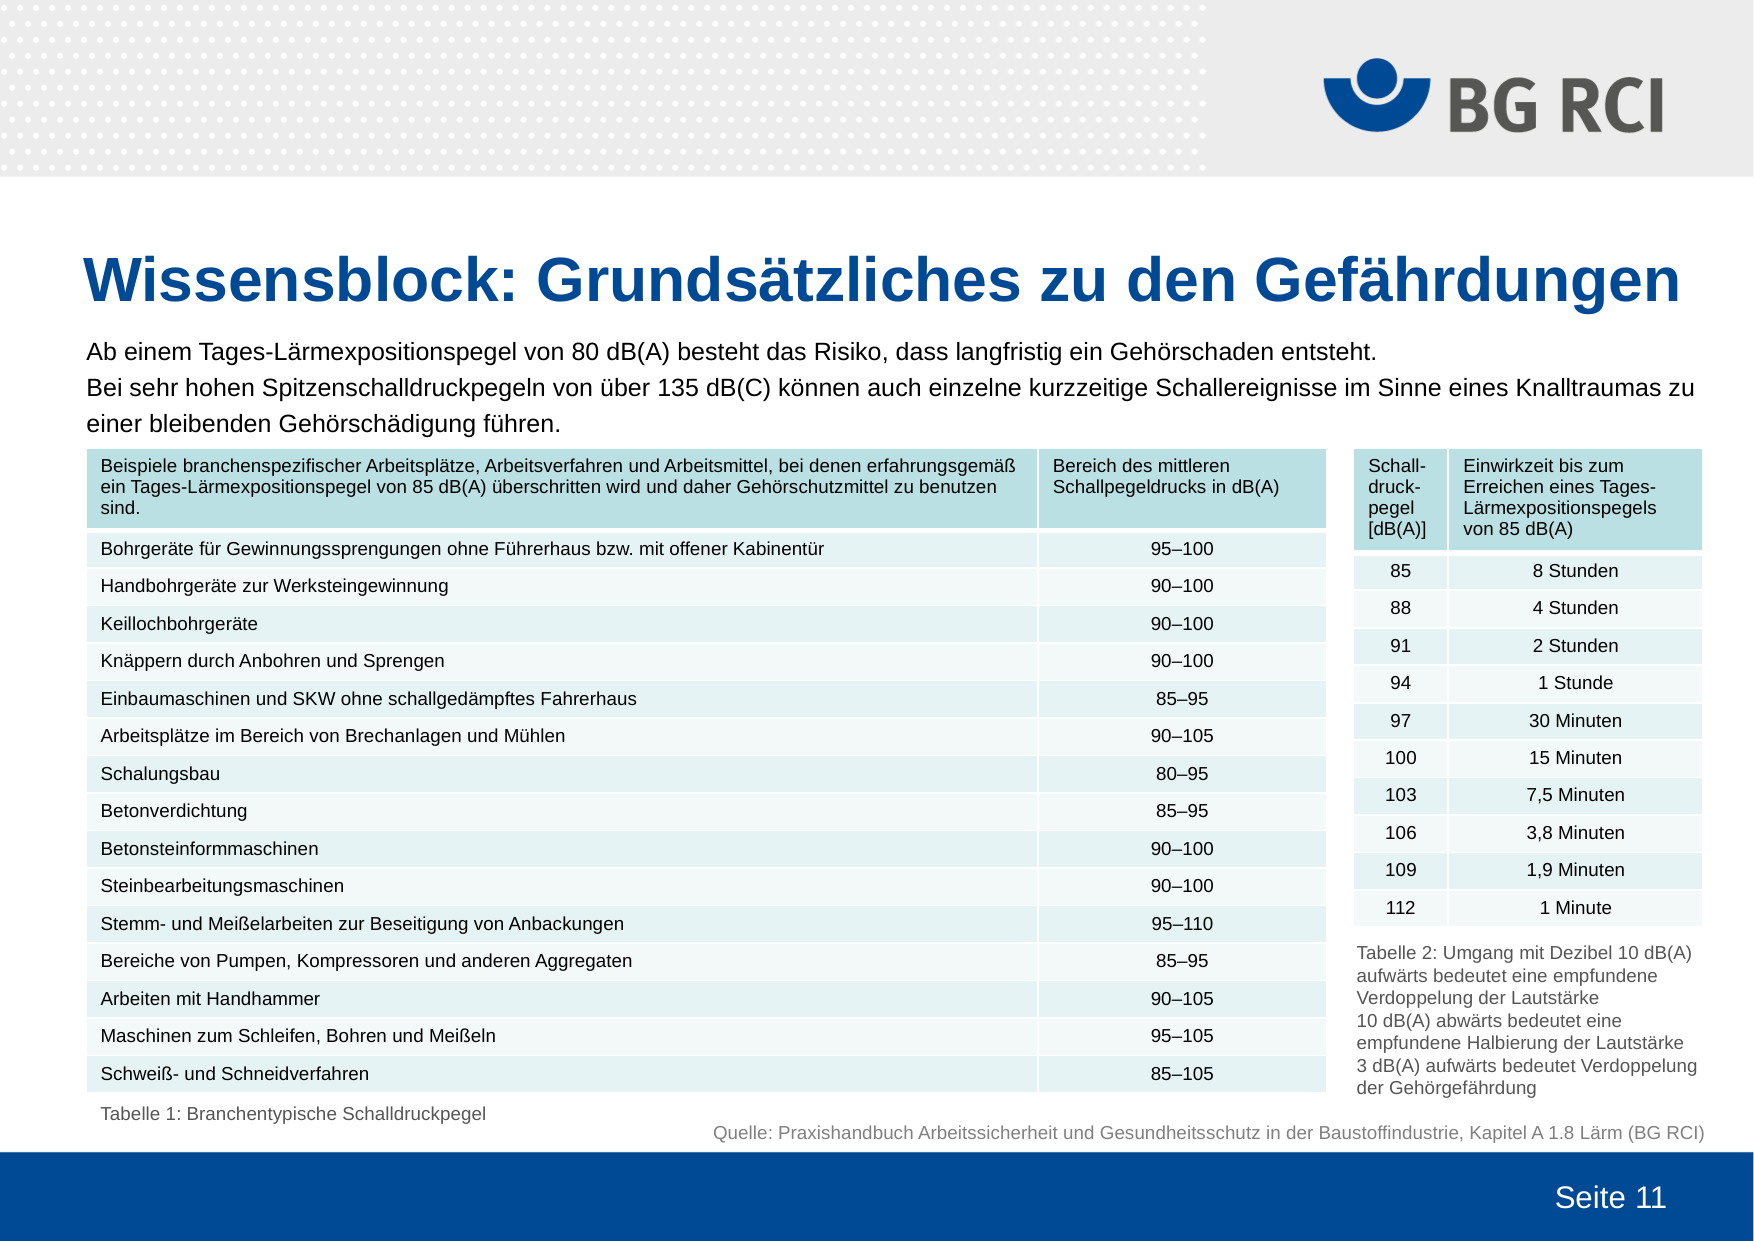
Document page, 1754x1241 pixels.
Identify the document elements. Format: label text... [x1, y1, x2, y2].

table_cell Bereiche von Pumpen, Kompressoren und anderen Aggregaten [87, 944, 1037, 980]
table_cell 2 Stunden [1449, 629, 1702, 664]
text_box Quelle: Praxishandbuch Arbeitssicherheit und Gesundheitsschutz in der Baustoffindustrie, Kapitel A 1.8 Lärm (BG RCI) [698, 1113, 1739, 1151]
table_header Beispiele branchenspezifischer Arbeitsplätze, Arbeitsverfahren und Arbeitsmittel, bei denen erfahrungsgemäß ein Tages-Lärmexpositionspegel von 85 dB(A) überschritten wird und daher Gehörschutzmittel zu benutzen sind. [87, 461, 1037, 528]
table_cell 1,9 Minuten [1449, 853, 1702, 889]
table_cell Schalungsbau [87, 756, 1037, 792]
table_cell 85–95 [1039, 794, 1326, 830]
table_cell 90–105 [1039, 981, 1326, 1017]
table_cell Betonsteinformmaschinen [87, 831, 1037, 867]
table_cell 91 [1354, 629, 1447, 664]
table_header Einwirkzeit bis zum Erreichen eines Tages-Lärmexpositionspegels von 85 dB(A) [1449, 461, 1702, 550]
table_cell 7,5 Minuten [1449, 778, 1702, 814]
table_cell 30 Minuten [1449, 704, 1702, 739]
table_cell 90–100 [1039, 831, 1326, 867]
table_header Schall- druck-pegel [dB(A)] [1354, 461, 1447, 550]
table_cell Betonverdichtung [87, 794, 1037, 830]
table_cell 85 [1354, 556, 1447, 589]
table_cell 97 [1354, 704, 1447, 739]
table_cell 90–105 [1039, 719, 1326, 755]
table_cell 95–110 [1039, 906, 1326, 942]
table_cell Steinbearbeitungsmaschinen [87, 869, 1037, 905]
table_cell 90–100 [1039, 644, 1326, 680]
table_cell Handbohrgeräte zur Werksteingewinnung [87, 569, 1037, 605]
list Ab einem Tages-Lärmexpositionspegel von 80 dB(A) besteht das Risiko, dass langfristig ein Gehörschaden entsteht. Bei sehr hohen Spitzenschalldruckpegeln von über 135 dB(C) können auch einzelne kurzzeitige Schallereignisse im Sinne eines Knalltraumas zu einer bleibenden Gehörschädigung führen. [86, 329, 1704, 461]
table_cell Bohrgeräte für Gewinnungssprengungen ohne Führerhaus bzw. mit offener Kabinentür [87, 533, 1037, 567]
table_cell 90–100 [1039, 606, 1326, 642]
table_cell 3,8 Minuten [1449, 816, 1702, 852]
title Wissensblock: Grundsätzliches zu den Gefährdungen [83, 239, 1698, 337]
table_cell 1 Stunde [1449, 666, 1702, 702]
table_cell 112 [1354, 891, 1447, 926]
table_cell 8 Stunden [1449, 556, 1702, 589]
table_header Bereich des mittleren Schallpegeldrucks in dB(A) [1039, 461, 1326, 528]
table_cell Maschinen zum Schleifen, Bohren und Meißeln [87, 1019, 1037, 1055]
table_cell 95–100 [1039, 533, 1326, 567]
table_cell Knäppern durch Anbohren und Sprengen [87, 644, 1037, 680]
table_cell 4 Stunden [1449, 591, 1702, 627]
table_cell 85–95 [1039, 944, 1326, 980]
table_cell Keillochbohrgeräte [87, 606, 1037, 642]
slide_number Seite 11 [1407, 1151, 1668, 1241]
table_cell Arbeiten mit Handhammer [87, 981, 1037, 1017]
table_cell 85–95 [1039, 681, 1326, 717]
table_cell 90–100 [1039, 569, 1326, 605]
table_cell 100 [1354, 741, 1447, 777]
table_cell 109 [1354, 853, 1447, 889]
text_box Tabelle 2: Umgang mit Dezibel 10 dB(A) aufwärts bedeutet eine empfundene Verdoppelung der Lautstärke 10 dB(A) abwärts bedeutet eine empfundene Halbierung der Lautstärke 3 dB(A) aufwärts bedeutet Verdoppelung der Gehörgefährdung [1341, 933, 1733, 1106]
table_cell 1 Minute [1449, 891, 1702, 926]
table_cell 85–105 [1039, 1056, 1326, 1092]
table_cell Stemm- und Meißelarbeiten zur Beseitigung von Anbackungen [87, 906, 1037, 942]
table_cell 103 [1354, 778, 1447, 814]
table_cell 15 Minuten [1449, 741, 1702, 777]
table_cell 80–95 [1039, 756, 1326, 792]
table_cell Schweiß- und Schneidverfahren [87, 1056, 1037, 1092]
table_cell Arbeitsplätze im Bereich von Brechanlagen und Mühlen [87, 719, 1037, 755]
picture [0, 0, 1754, 1241]
table_cell 94 [1354, 666, 1447, 702]
table_cell 95–105 [1039, 1019, 1326, 1055]
table_cell 90–100 [1039, 869, 1326, 905]
table_cell 106 [1354, 816, 1447, 852]
table_cell 88 [1354, 591, 1447, 627]
table_cell Einbaumaschinen und SKW ohne schallgedämpftes Fahrerhaus [87, 681, 1037, 717]
text_box Tabelle 1: Branchentypische Schalldruckpegel [85, 1094, 1354, 1132]
